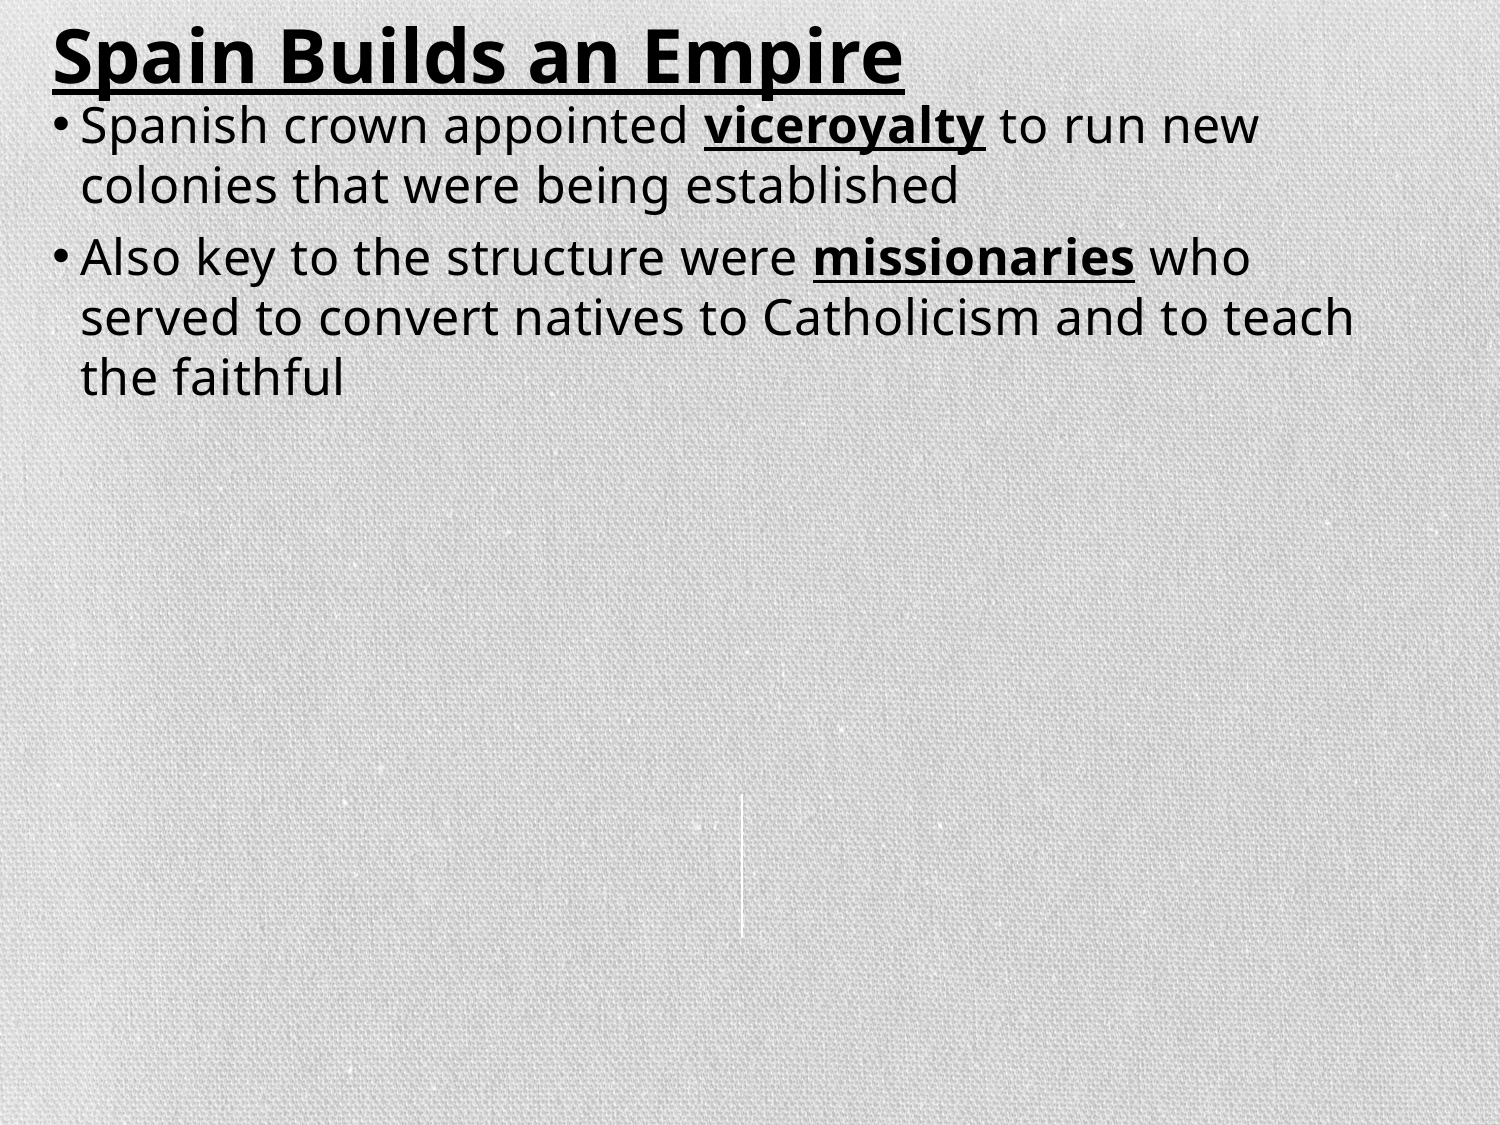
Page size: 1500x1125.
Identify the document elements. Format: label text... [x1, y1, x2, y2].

text_box Spanish crown appointed viceroyalty to run new colonies that were being established Also key to the structure were missionaries who served to convert natives to Catholicism and to teach the faithful [37, 85, 1425, 461]
text_box Spain Builds an Empire [37, 1, 1447, 127]
